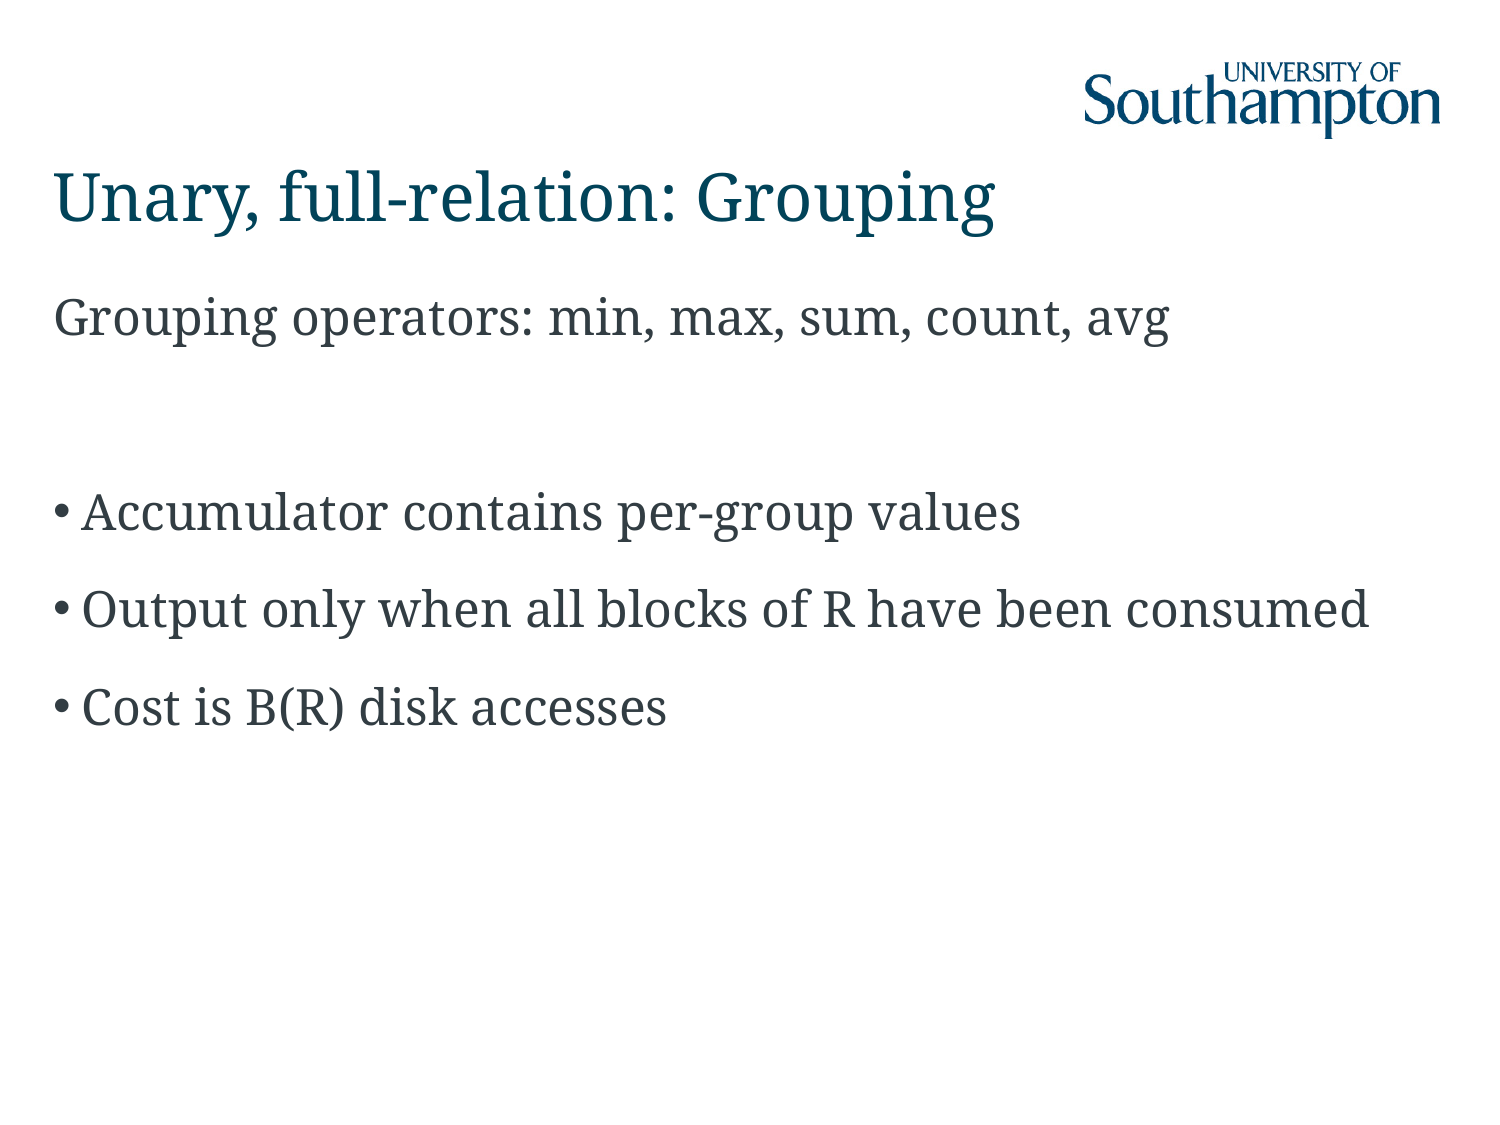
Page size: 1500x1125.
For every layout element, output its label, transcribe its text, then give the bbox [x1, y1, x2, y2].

title Unary, full-relation: Grouping [52, 147, 1448, 255]
list Grouping operators: min, max, sum, count, avg Accumulator contains per-group values Output only when all blocks of R have been consumed Cost is B(R) disk accesses [52, 277, 1448, 1011]
picture [1085, 62, 1440, 139]
